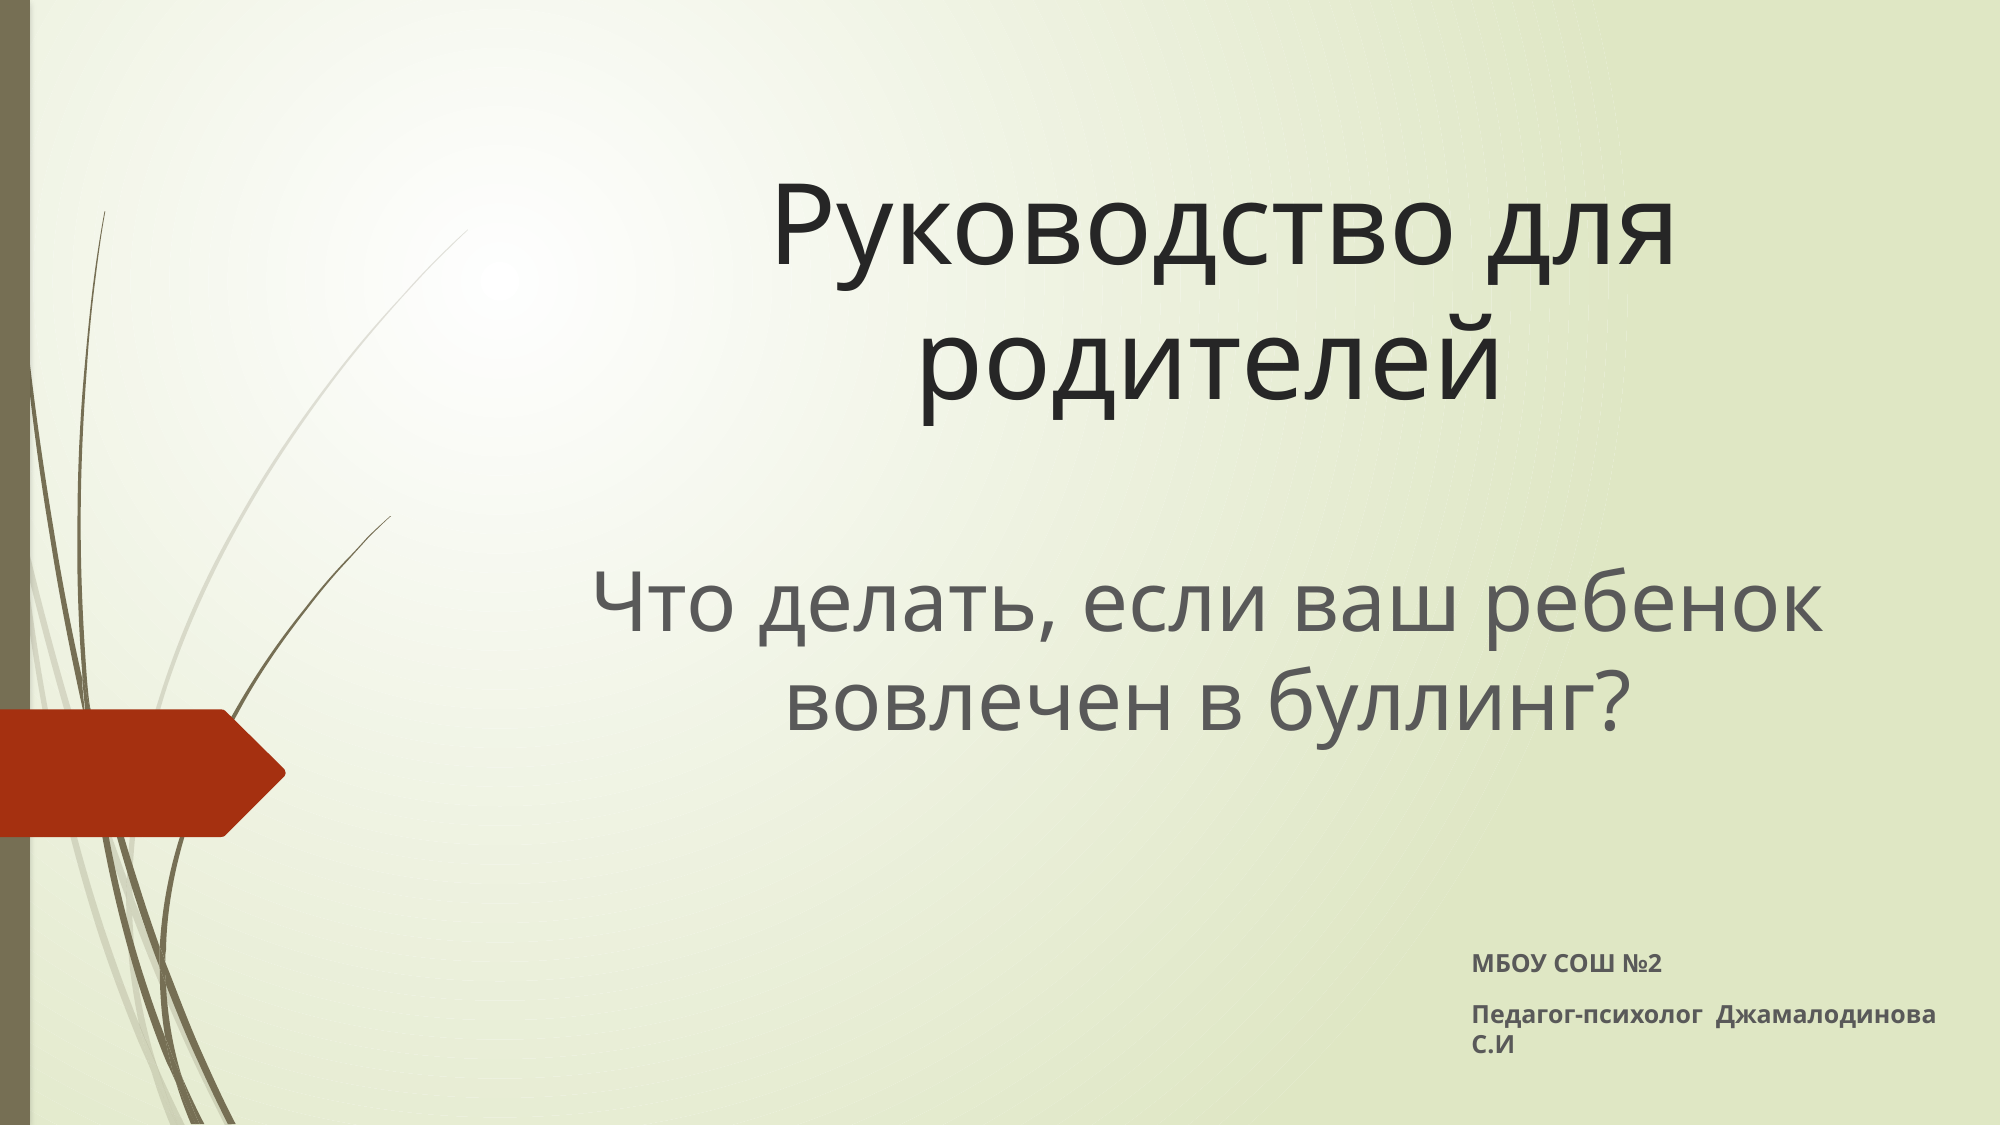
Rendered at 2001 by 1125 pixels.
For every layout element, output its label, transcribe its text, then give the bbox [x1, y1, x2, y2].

title Руководство для родителей [493, 58, 1956, 430]
text_box Что делать, если ваш ребенок вовлечен в буллинг? [390, 540, 2000, 725]
subtitle МБОУ СОШ №2 Педагог-психолог Джамалодинова С.И [1456, 940, 1956, 1125]
